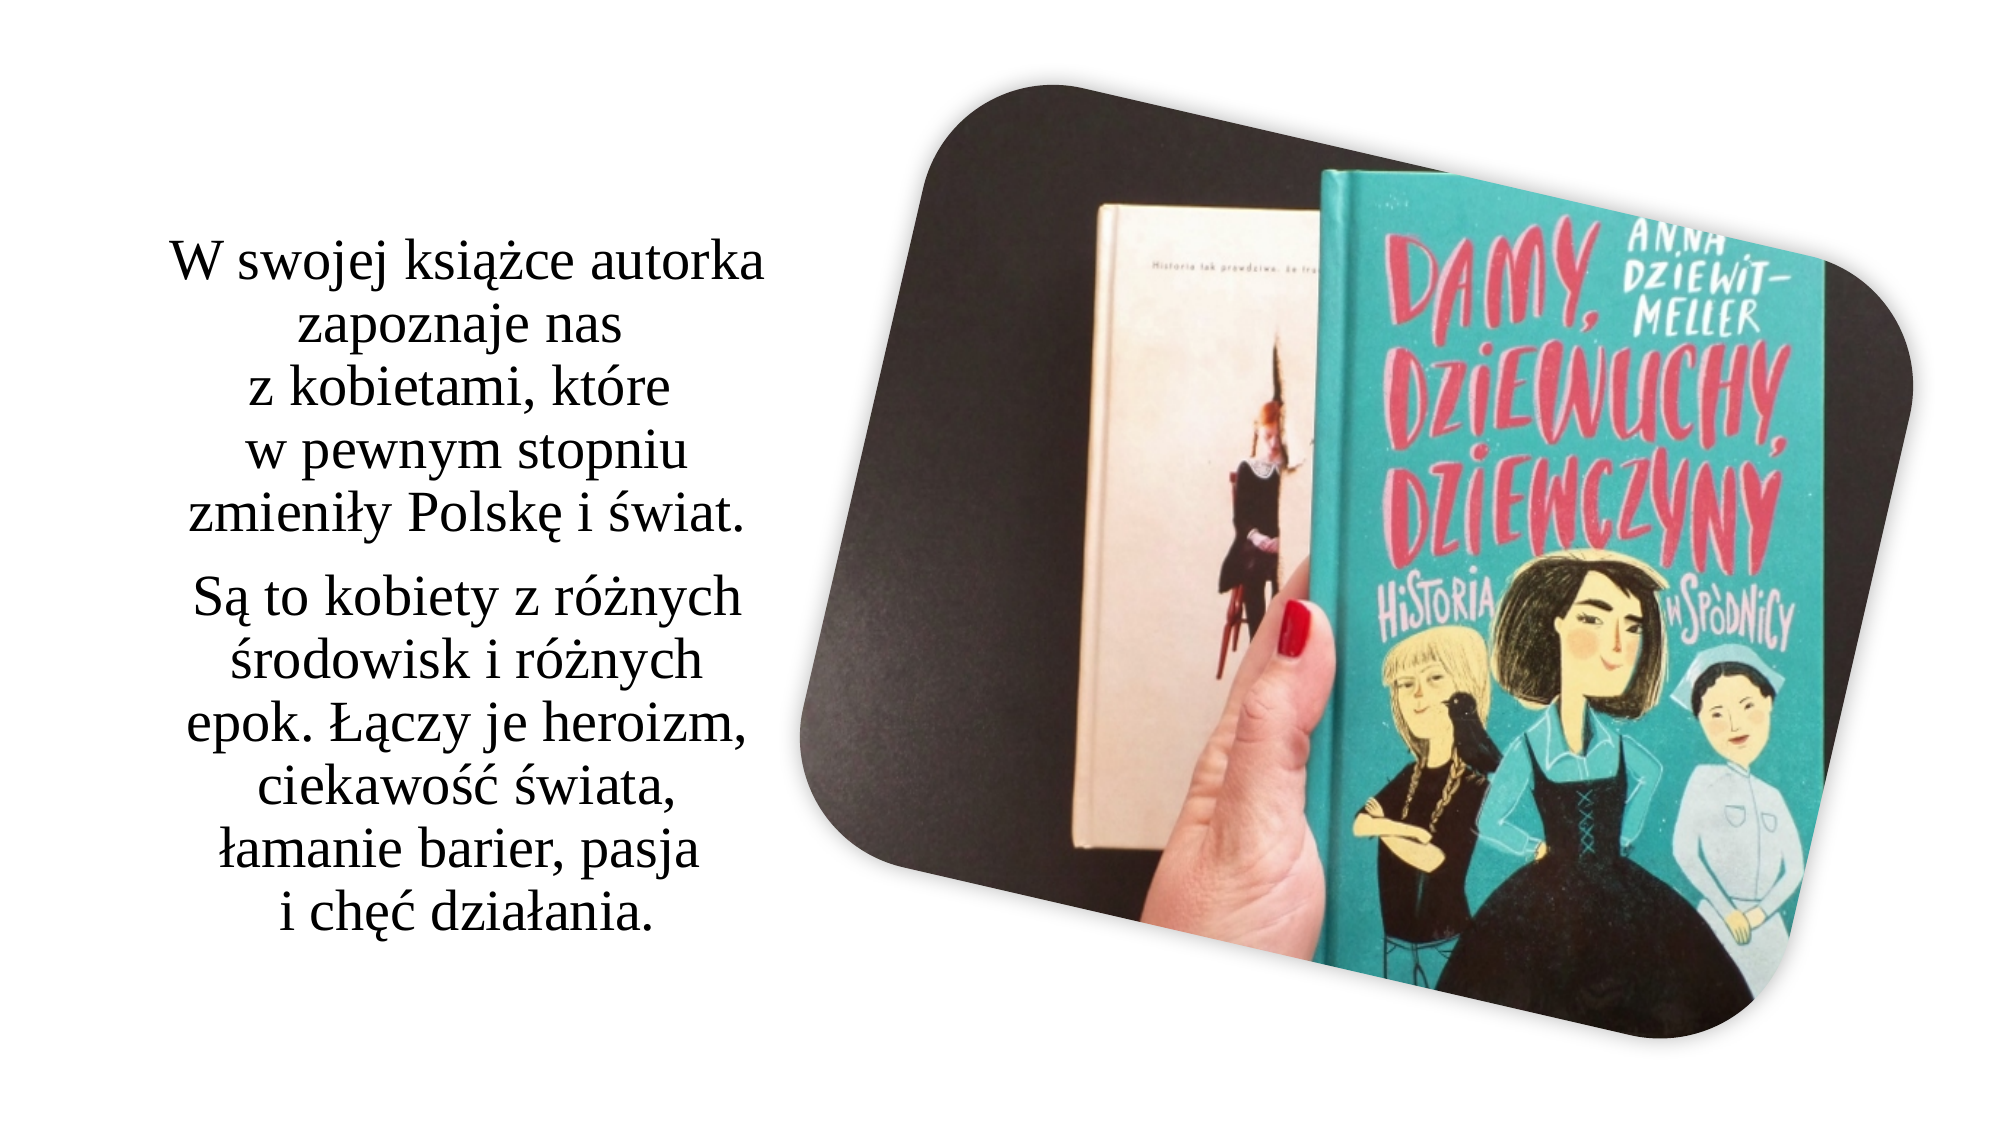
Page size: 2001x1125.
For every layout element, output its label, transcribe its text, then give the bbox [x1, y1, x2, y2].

list W swojej książce autorka zapoznaje nas z kobietami, które w pewnym stopniu zmieniły Polskę i świat. Są to kobiety z różnych środowisk i różnych epok. Łączy je heroizm, ciekawość świata, łamanie barier, pasja i chęć działania. [144, 221, 790, 848]
picture [799, 84, 1914, 1039]
